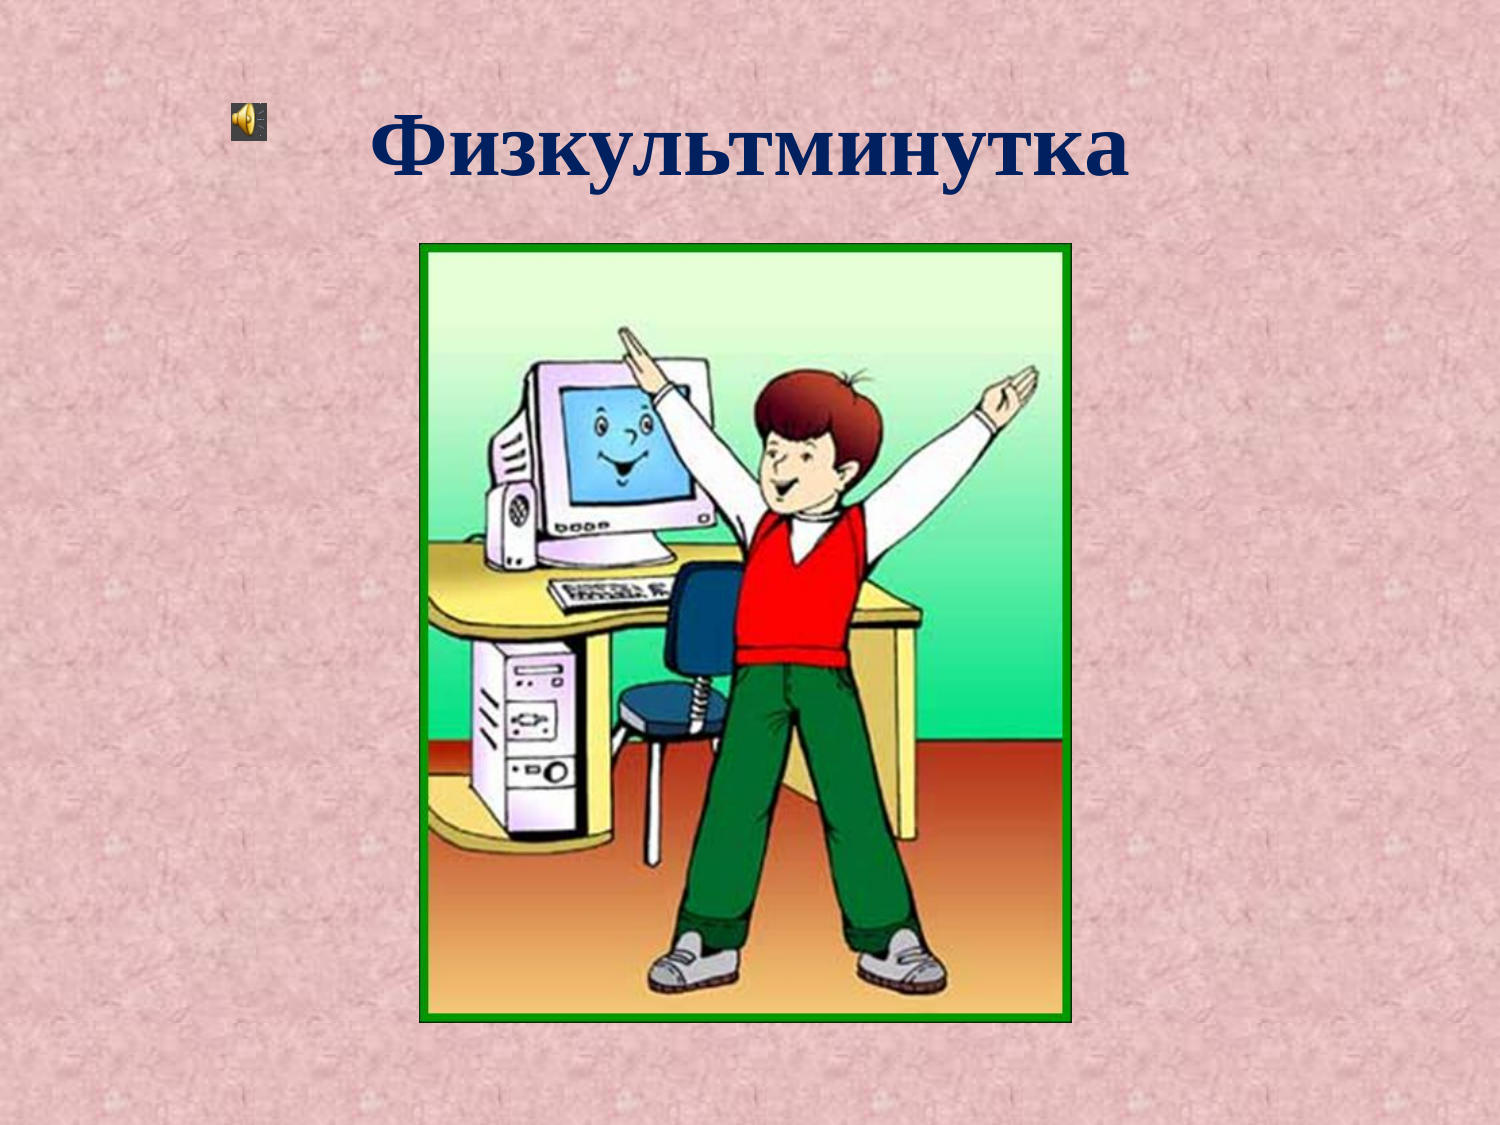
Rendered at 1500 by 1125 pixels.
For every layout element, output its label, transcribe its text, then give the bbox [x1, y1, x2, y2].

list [418, 243, 1072, 1024]
picture [0, 0, 1500, 1125]
title Физкультминутка [75, 45, 1425, 233]
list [229, 101, 269, 143]
